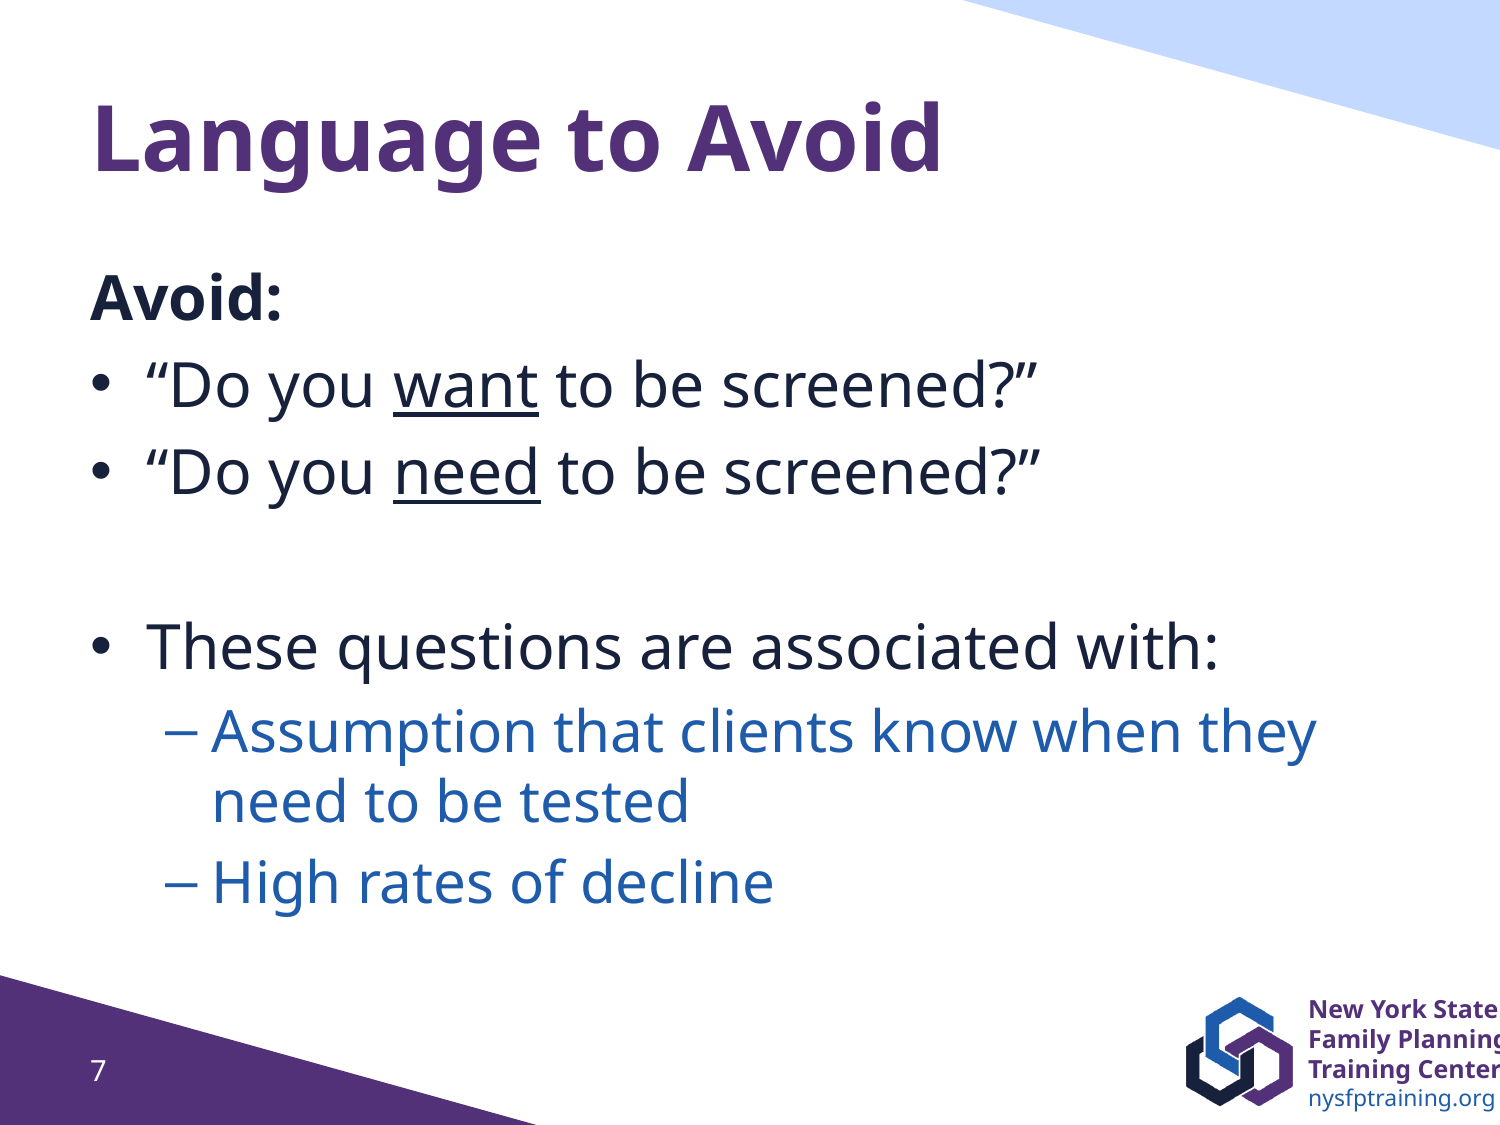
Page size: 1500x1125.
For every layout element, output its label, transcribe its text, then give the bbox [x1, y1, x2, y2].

picture [1185, 996, 1294, 1108]
title Language to Avoid [75, 45, 1425, 224]
list Avoid: “Do you want to be screened?” “Do you need to be screened?” These questions are associated with: Assumption that clients know when they need to be tested High rates of decline [75, 249, 1425, 975]
slide_number 7 [75, 1042, 285, 1103]
